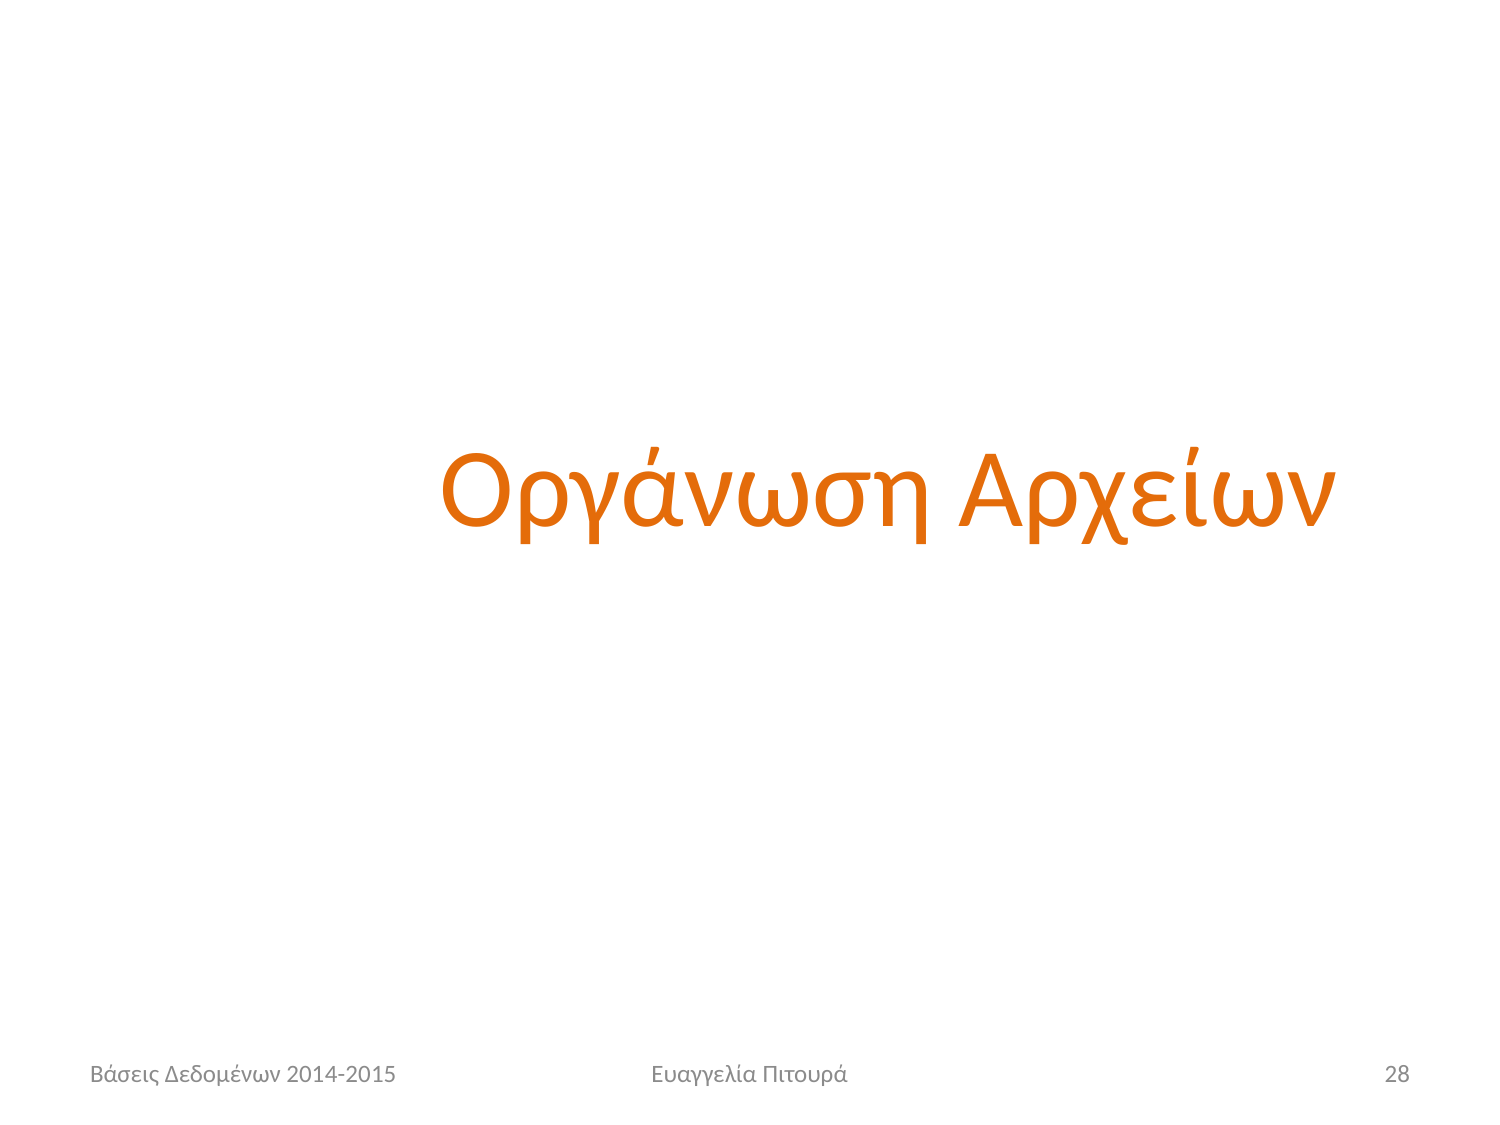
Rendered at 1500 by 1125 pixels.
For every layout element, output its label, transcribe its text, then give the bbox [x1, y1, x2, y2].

slide_number Βάσεις Δεδομένων 2014-2015 [75, 1042, 425, 1103]
slide_number 28 [1074, 1042, 1425, 1103]
footer Ευαγγελία Πιτουρά [512, 1042, 988, 1103]
text_box Οργάνωση Αρχείων [119, 406, 1353, 557]
